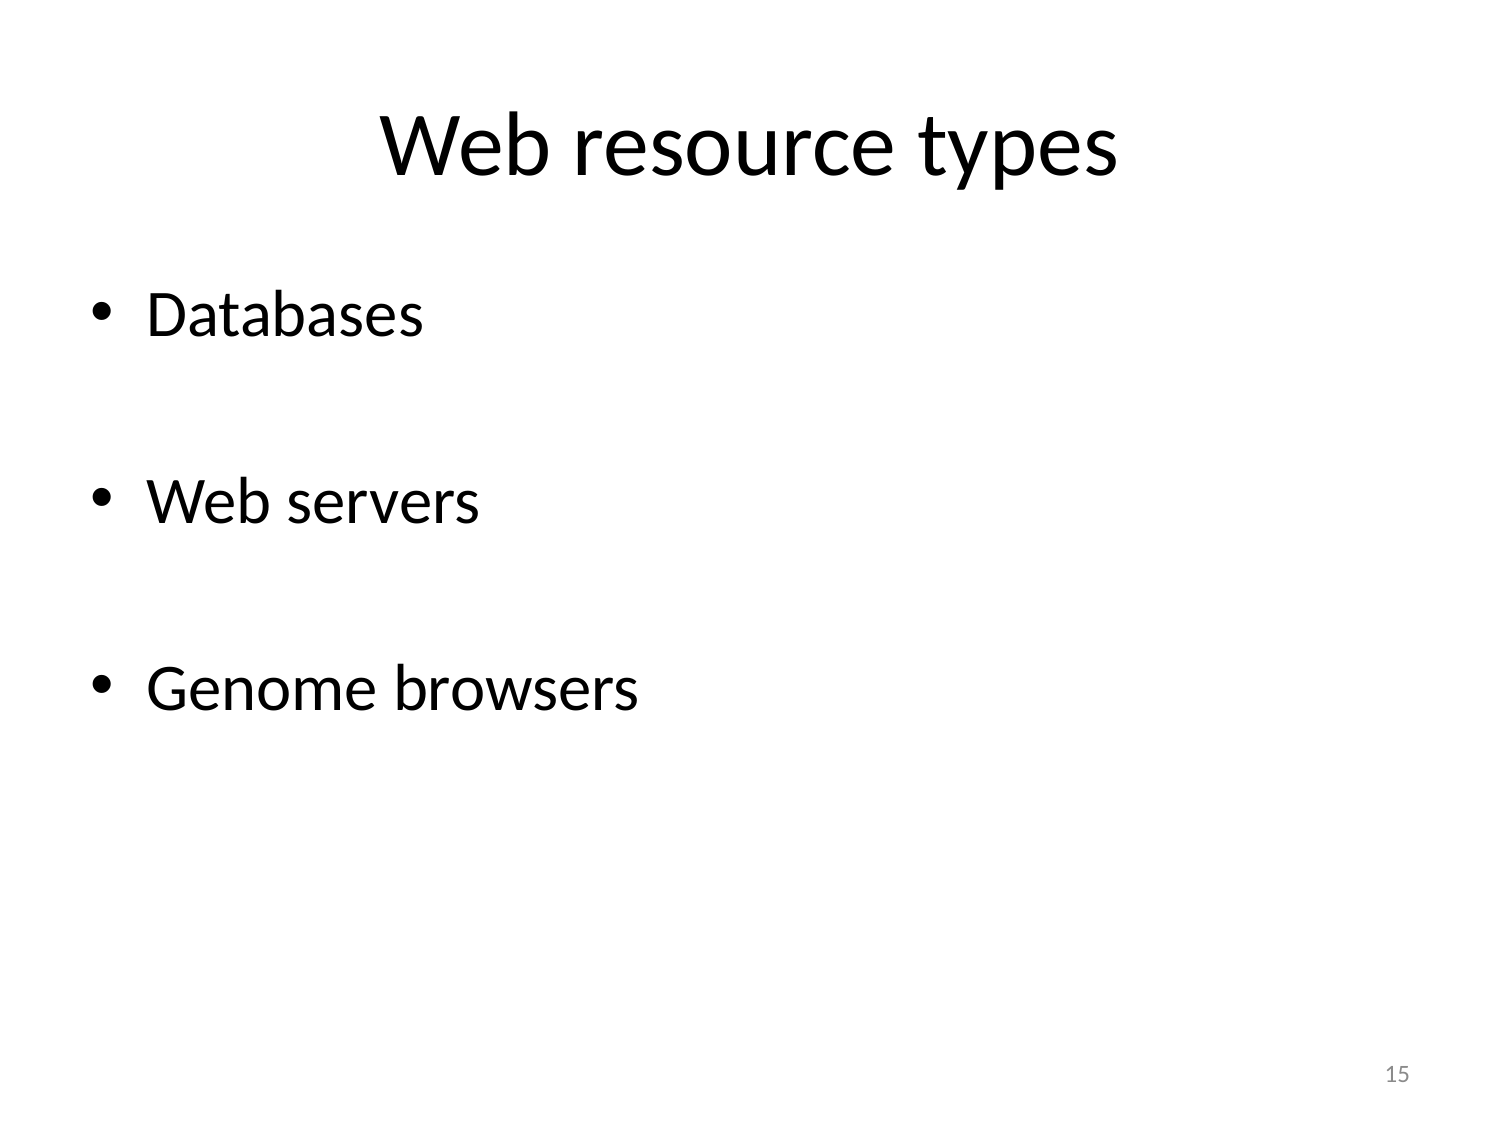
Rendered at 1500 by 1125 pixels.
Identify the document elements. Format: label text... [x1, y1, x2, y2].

title Web resource types [75, 45, 1425, 233]
slide_number 15 [1074, 1042, 1425, 1103]
list Databases Web servers Genome browsers [75, 262, 1425, 1005]
